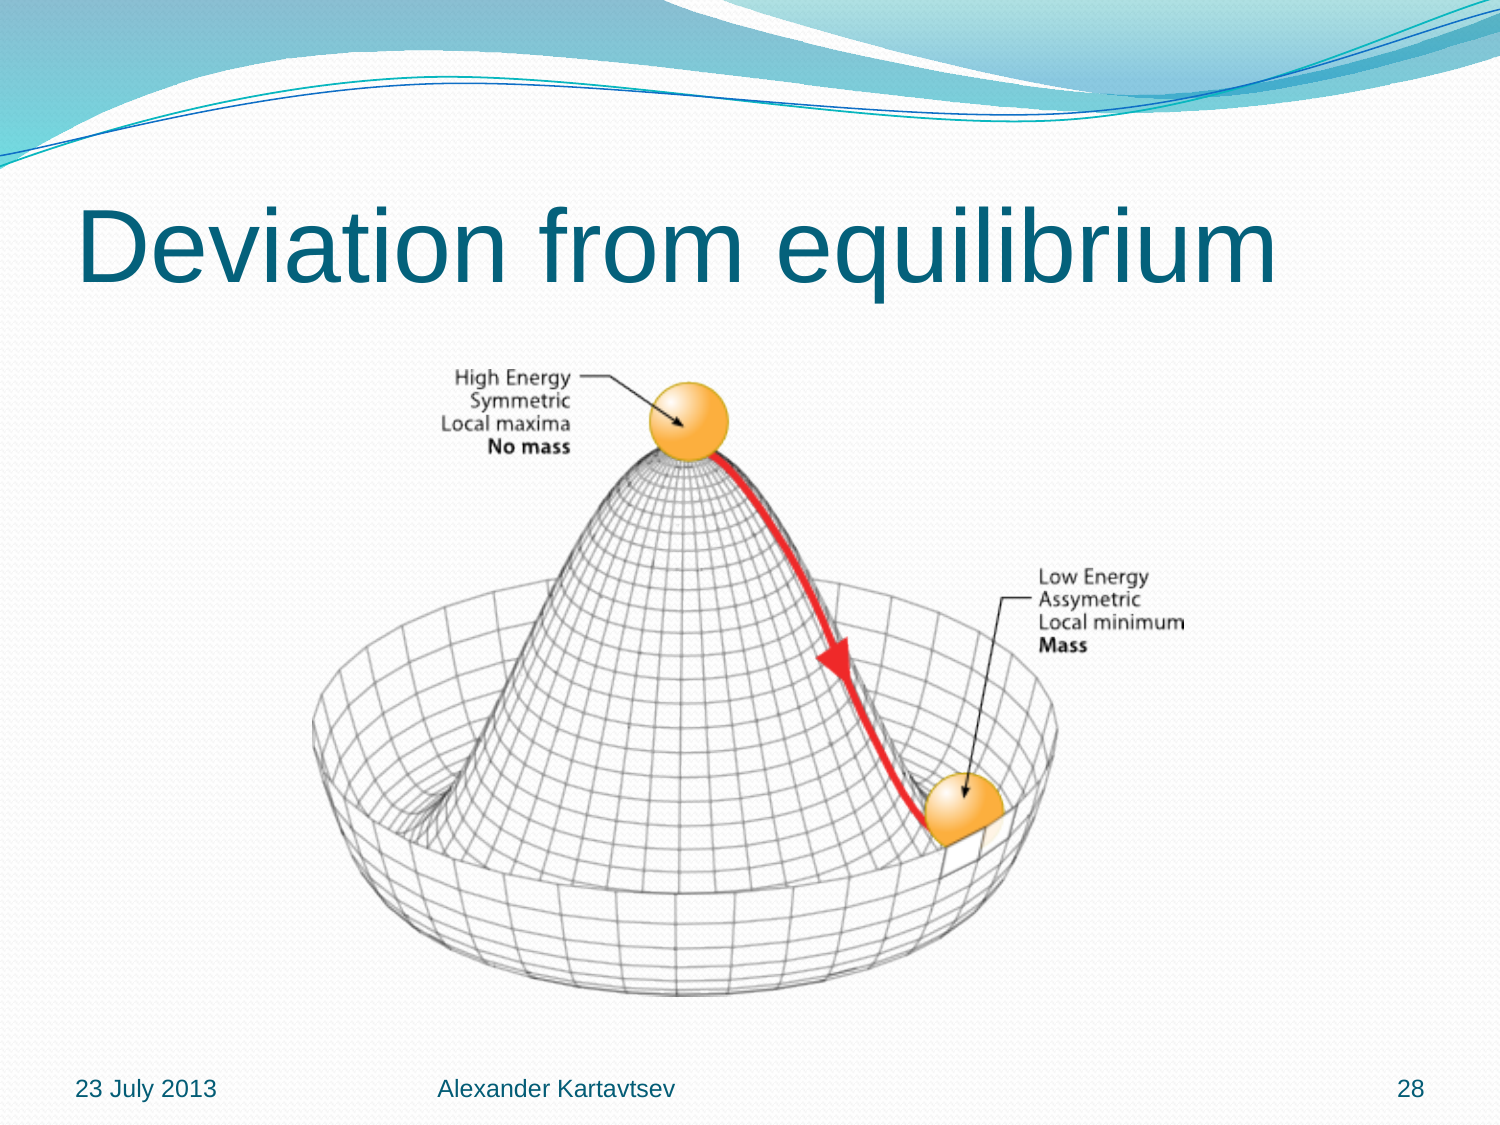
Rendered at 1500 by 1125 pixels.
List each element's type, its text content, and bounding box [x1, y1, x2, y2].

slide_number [75, 1042, 425, 1103]
picture [312, 368, 1184, 997]
footer Alexander Kartavtsev [437, 1042, 988, 1103]
title Deviation from equilibrium [75, 115, 1438, 303]
slide_number 28 [1299, 1042, 1425, 1103]
